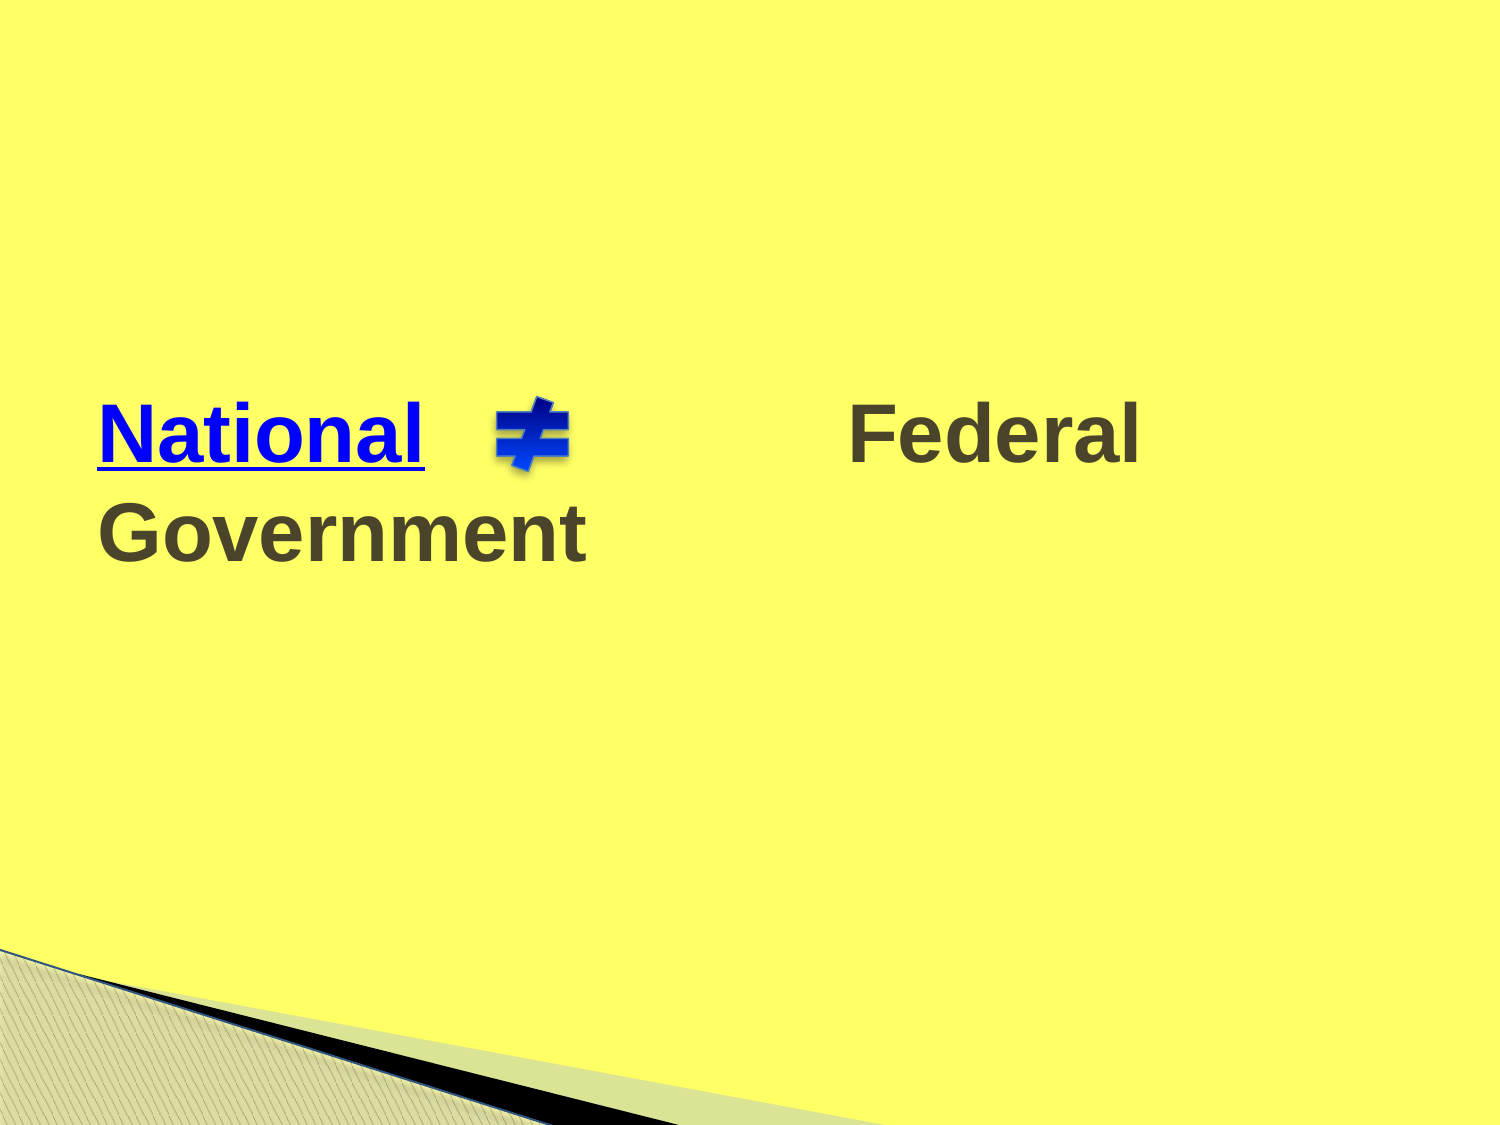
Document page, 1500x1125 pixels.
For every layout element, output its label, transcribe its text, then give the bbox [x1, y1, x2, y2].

text_box National Federal Government [82, 371, 1468, 586]
text_box [495, 395, 570, 473]
